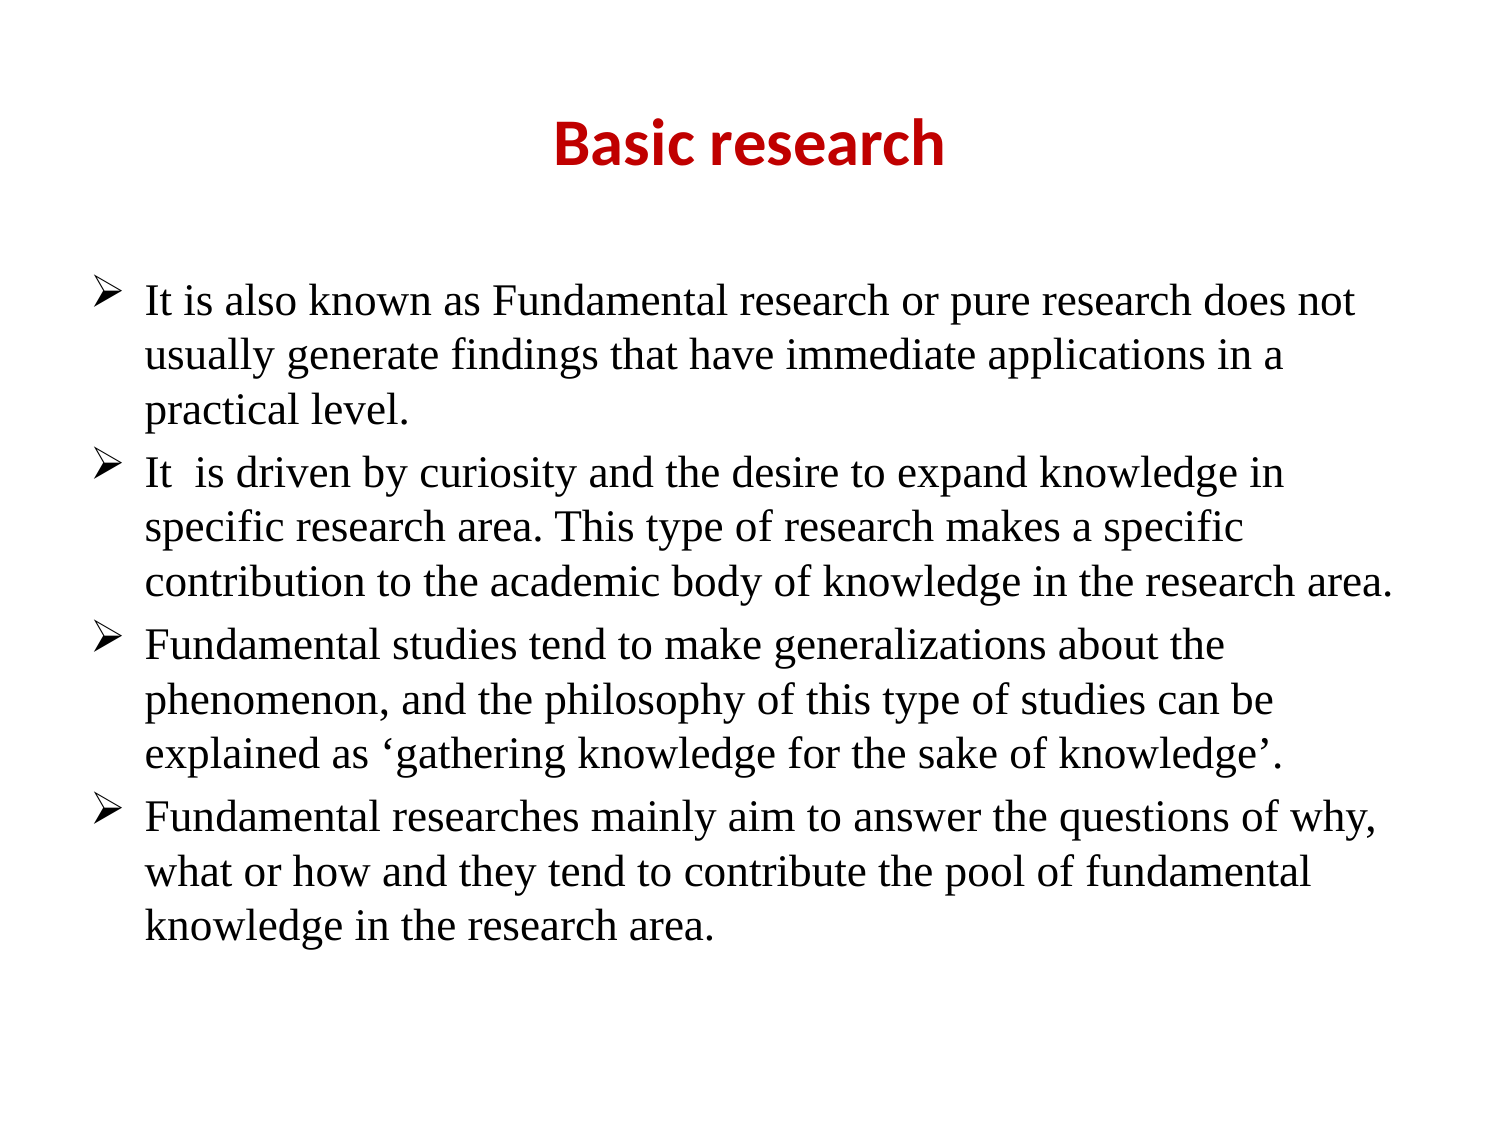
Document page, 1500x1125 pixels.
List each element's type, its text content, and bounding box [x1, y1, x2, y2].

list It is also known as Fundamental research or pure research does not usually generate findings that have immediate applications in a practical level. It is driven by curiosity and the desire to expand knowledge in specific research area. This type of research makes a specific contribution to the academic body of knowledge in the research area. Fundamental studies tend to make generalizations about the phenomenon, and the philosophy of this type of studies can be explained as ‘gathering knowledge for the sake of knowledge’. Fundamental researches mainly aim to answer the questions of why, what or how and they tend to contribute the pool of fundamental knowledge in the research area. [75, 262, 1425, 1005]
title Basic research [75, 45, 1425, 233]
